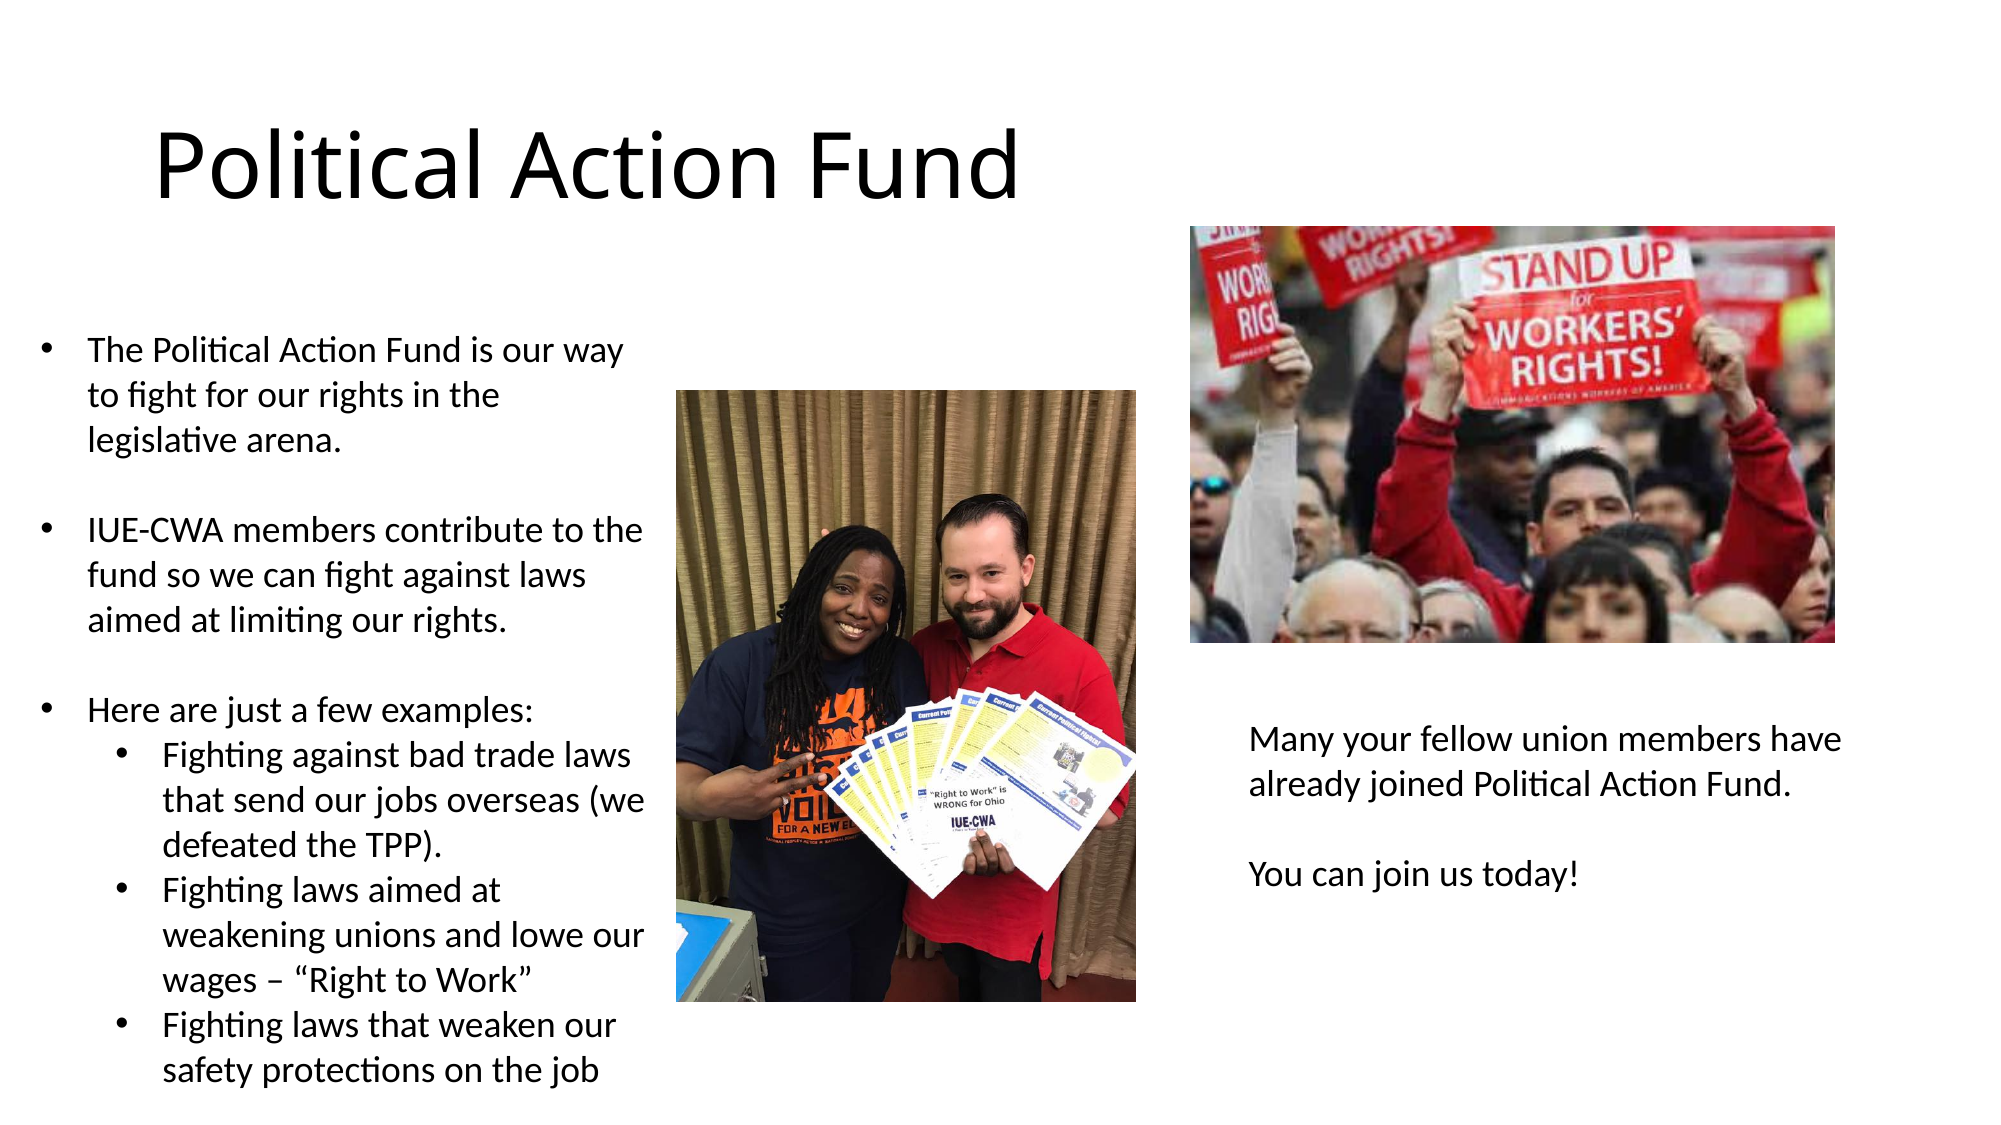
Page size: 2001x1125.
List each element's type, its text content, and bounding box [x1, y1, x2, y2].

picture [676, 390, 1136, 1003]
title Political Action Fund [137, 59, 1863, 278]
text_box Many your fellow union members have already joined Political Action Fund. You can join us today! [1233, 706, 1884, 902]
picture [1190, 226, 1835, 643]
text_box The Political Action Fund is our way to fight for our rights in the legislative arena. IUE-CWA members contribute to the fund so we can fight against laws aimed at limiting our rights. Here are just a few examples: Fighting against bad trade laws that send our jobs overseas (we defeated the TPP). Fighting laws aimed at weakening unions and lowe our wages – “Right to Work” Fighting laws that weaken our safety protections on the job [25, 317, 664, 1125]
